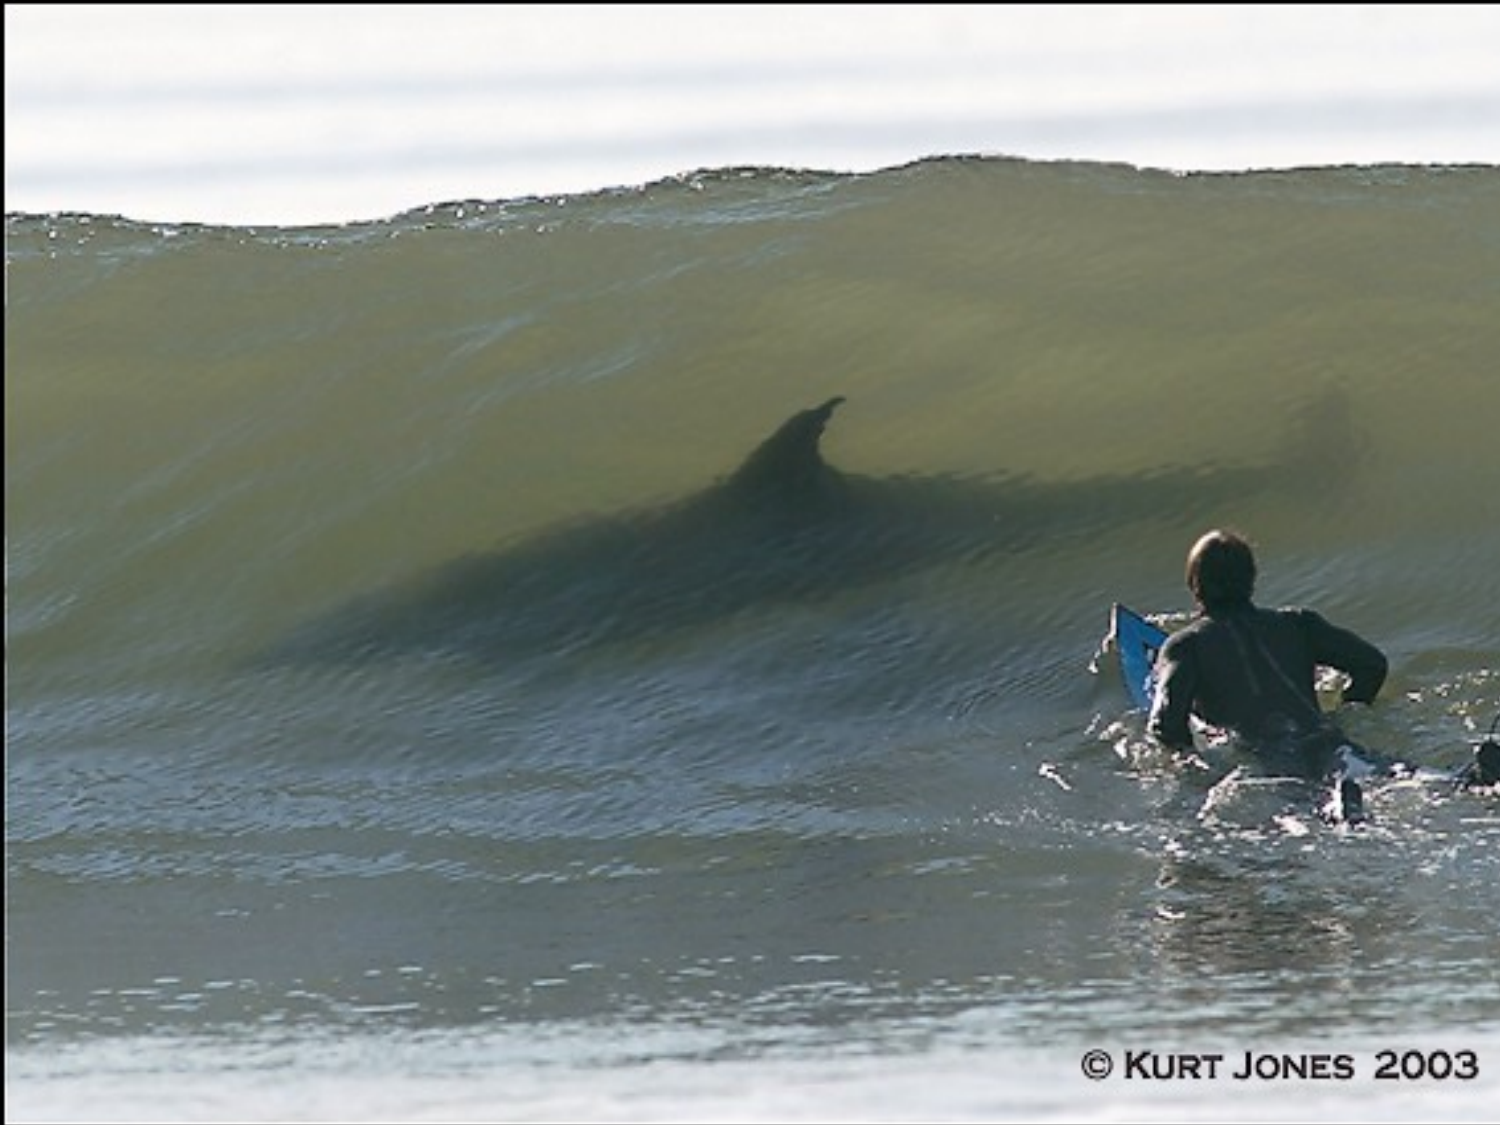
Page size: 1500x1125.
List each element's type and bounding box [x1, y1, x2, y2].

list [0, 0, 1500, 1125]
